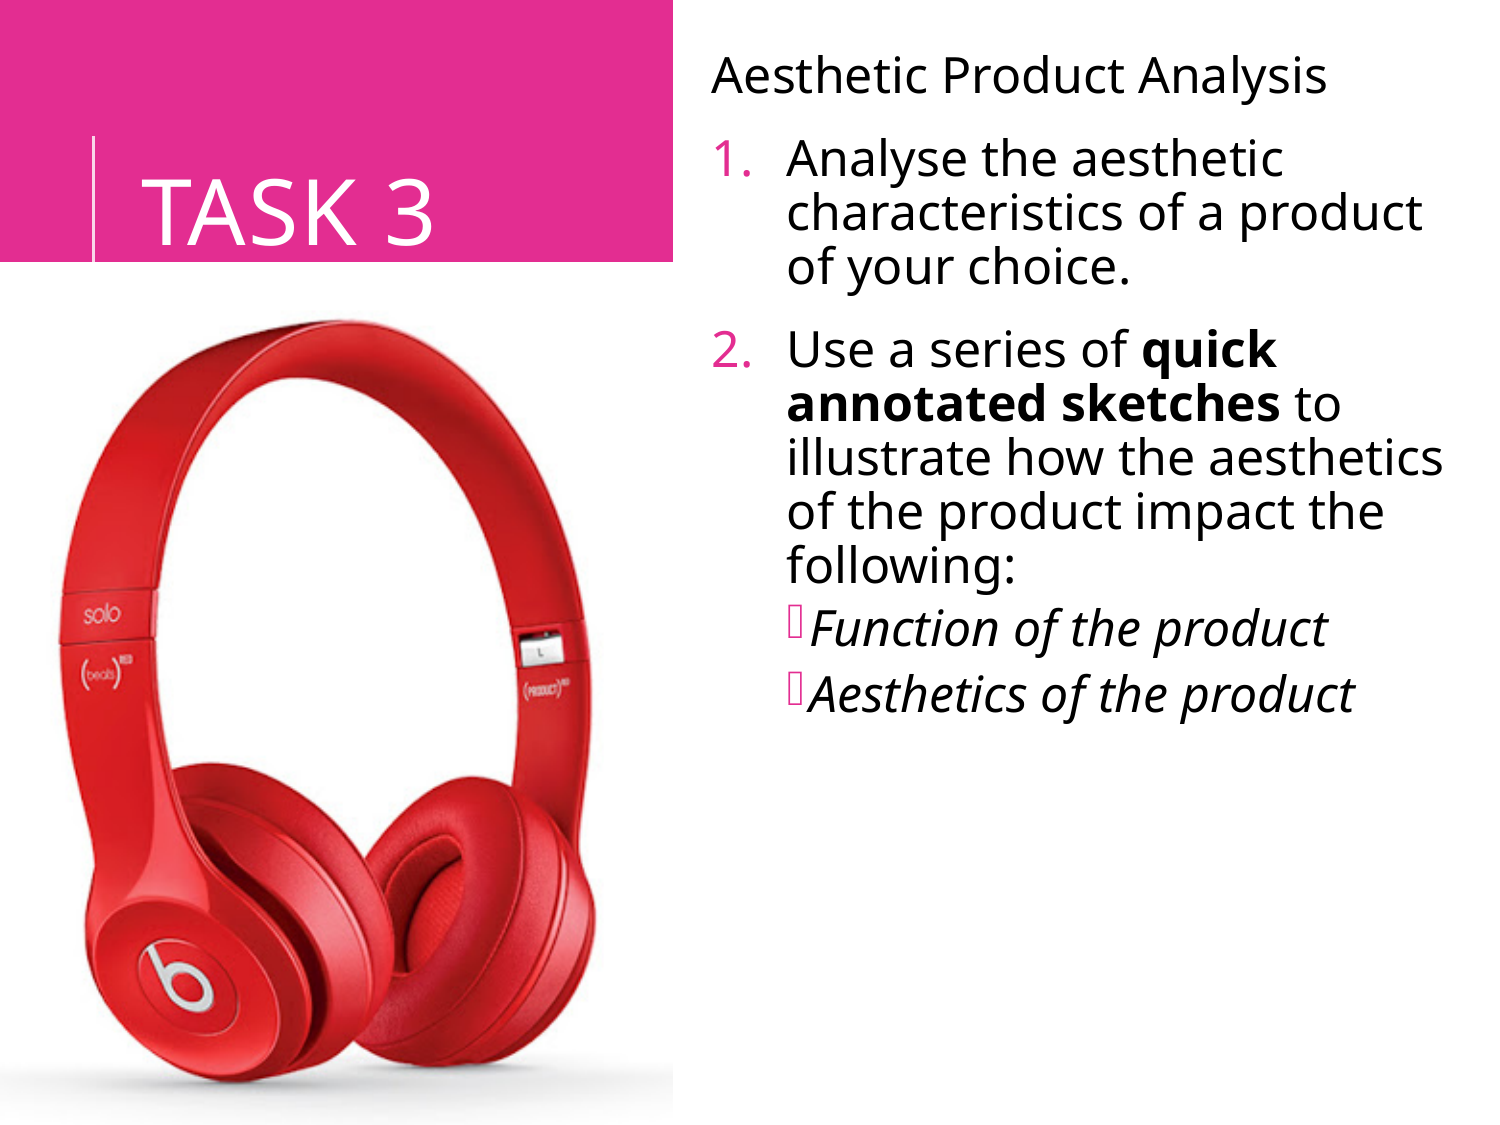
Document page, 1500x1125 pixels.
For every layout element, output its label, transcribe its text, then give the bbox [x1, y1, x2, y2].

list Aesthetic Product Analysis Analyse the aesthetic characteristics of a product of your choice. Use a series of quick annotated sketches to illustrate how the aesthetics of the product impact the following: Function of the product Aesthetics of the product [704, 42, 1459, 1106]
title Task 3 [126, 96, 591, 257]
text_box [0, 0, 674, 259]
picture [0, 262, 674, 1125]
